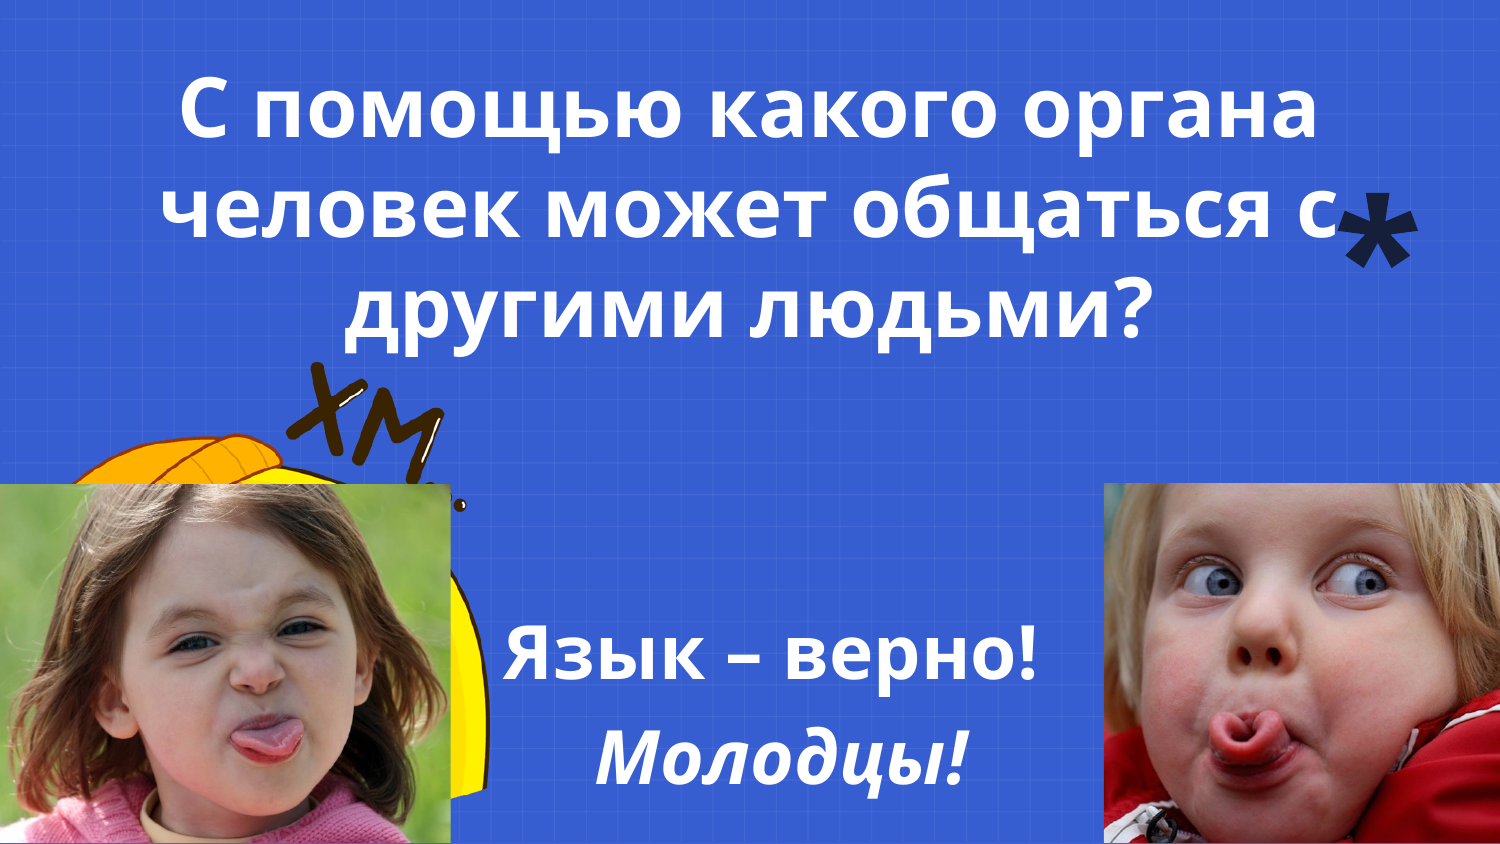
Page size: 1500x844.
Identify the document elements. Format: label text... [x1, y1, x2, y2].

list С помощью какого органа человек может общаться с другими людьми? [80, 46, 1419, 315]
list Язык – верно! Молодцы! [462, 596, 1098, 843]
text_box [1337, 192, 1419, 269]
picture [0, 0, 1500, 844]
